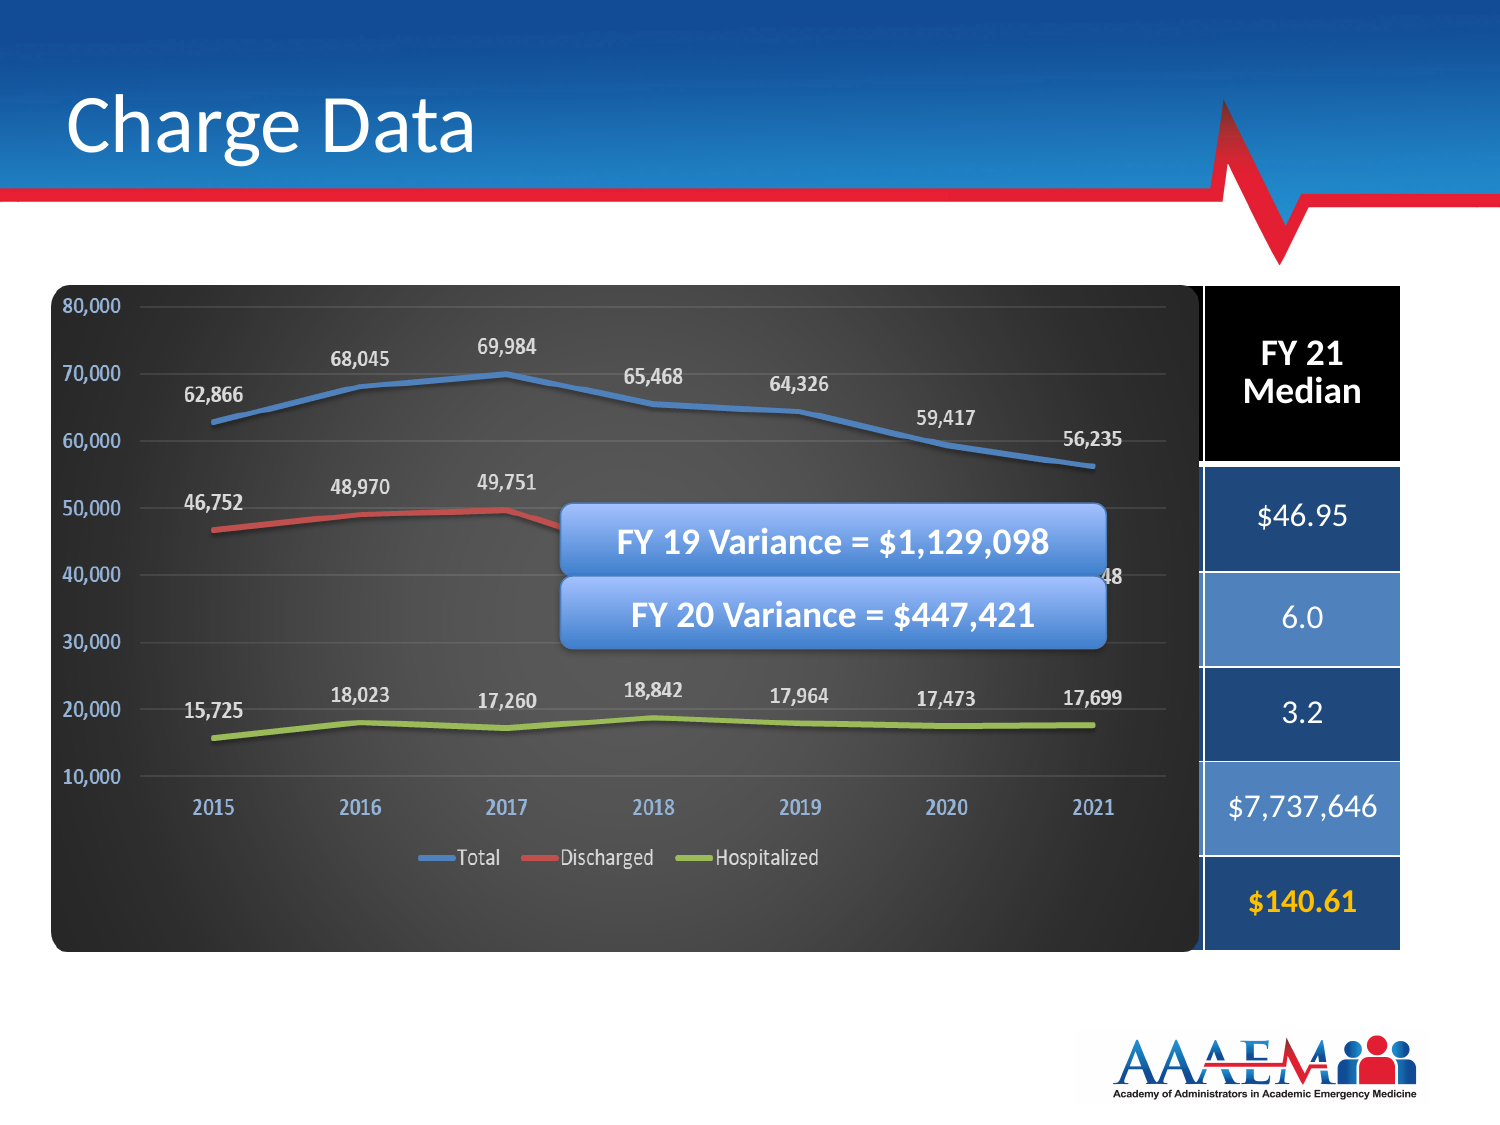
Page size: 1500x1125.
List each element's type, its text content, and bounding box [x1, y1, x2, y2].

table_cell 6.0 [1205, 573, 1400, 666]
picture [1074, 1030, 1430, 1105]
table_cell 3.2 [1205, 668, 1400, 761]
table_cell $7,737,646 [1205, 762, 1400, 855]
table_cell $140.61 [1205, 857, 1400, 950]
title Charge Data [51, 25, 1402, 214]
picture [0, 0, 1500, 1005]
table_header FY 21 Median [1205, 286, 1400, 461]
table_cell $46.95 [1205, 467, 1400, 571]
